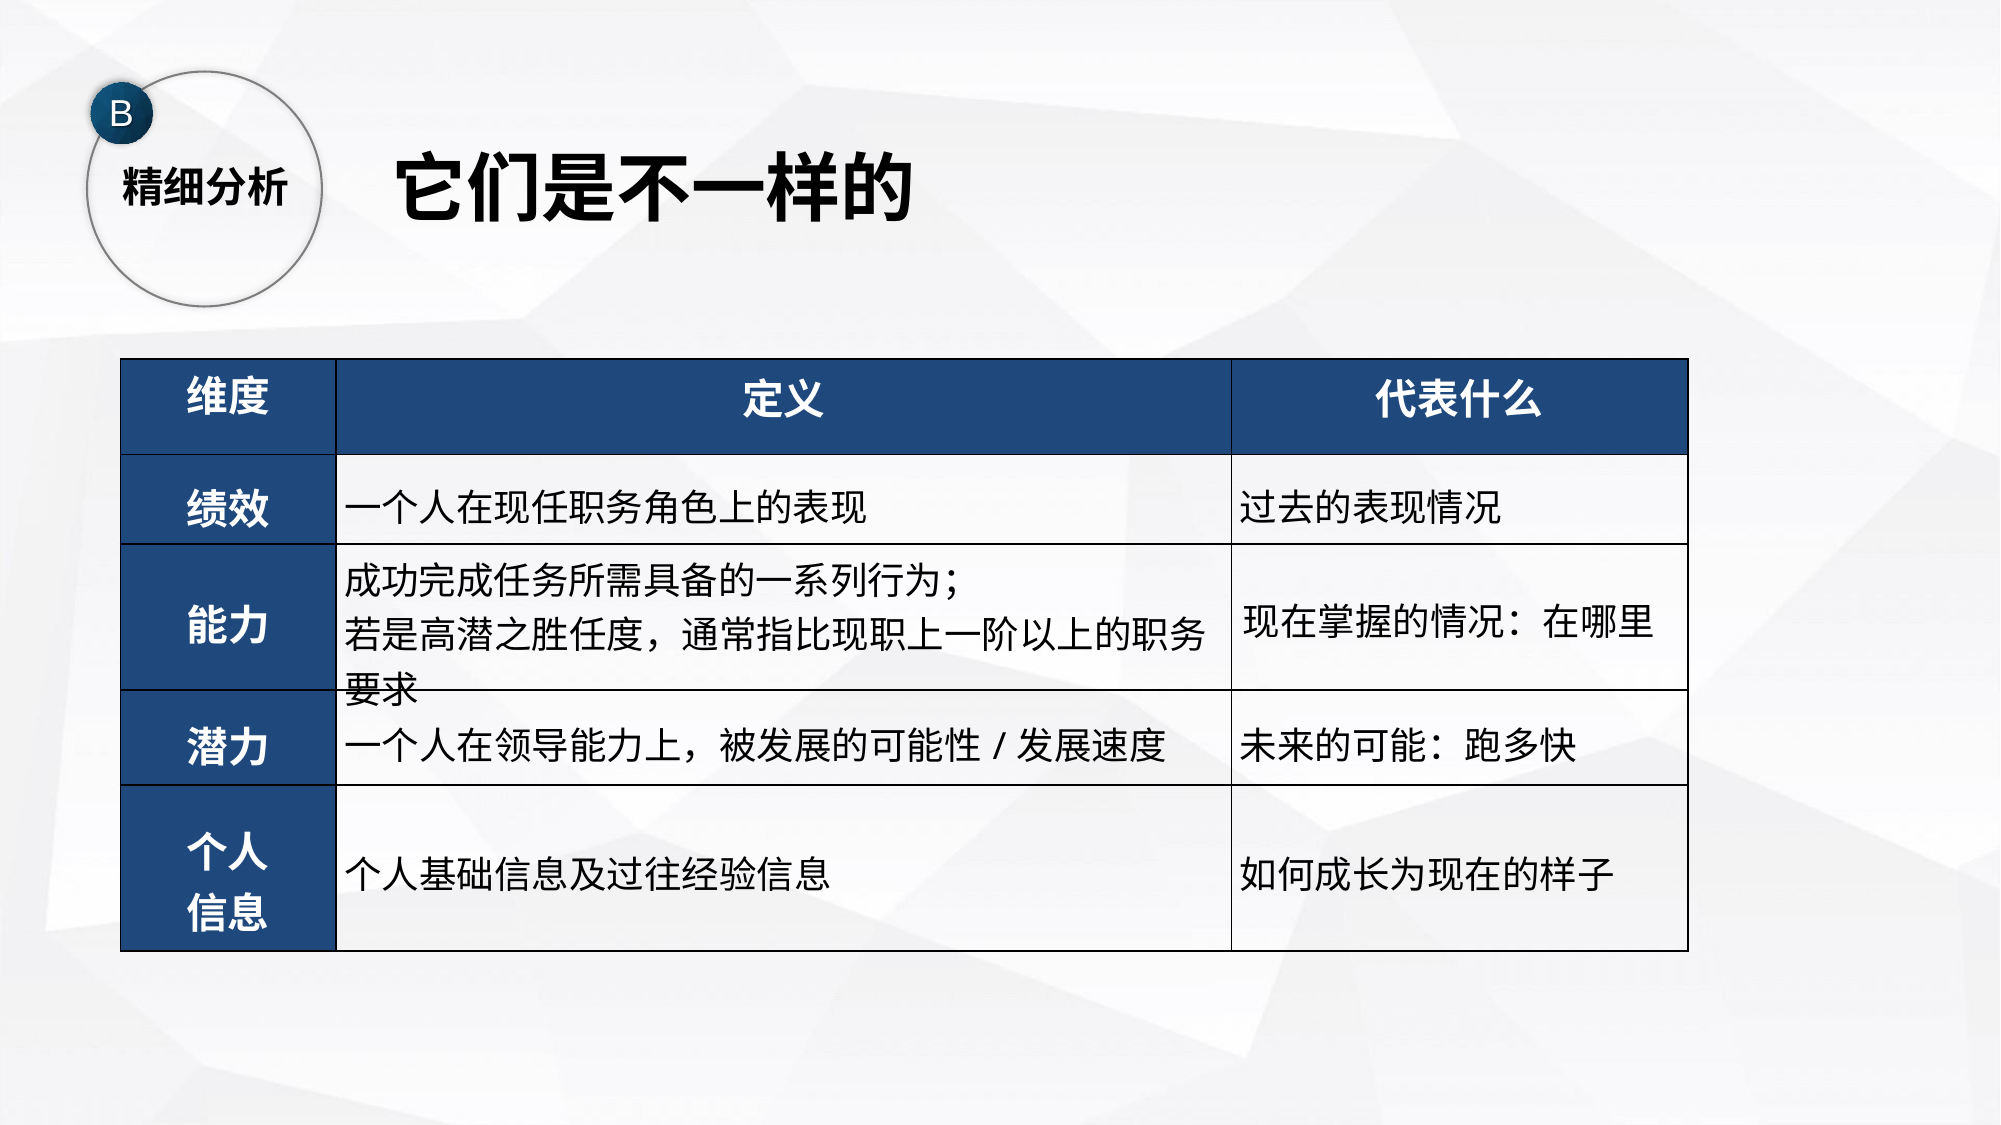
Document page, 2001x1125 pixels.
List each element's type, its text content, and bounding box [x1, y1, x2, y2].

table_cell 潜力 [121, 691, 335, 784]
table_cell 个人 信息 [121, 786, 335, 950]
table_header 维度 [121, 360, 335, 454]
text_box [73, 59, 334, 318]
table_cell 如何成长为现在的样子 [1232, 786, 1687, 950]
table_cell 绩效 [121, 455, 335, 543]
table_cell 能力 [121, 545, 335, 689]
table_header 定义 [337, 360, 1231, 454]
picture [0, 0, 2000, 1125]
table_cell 未来的可能：跑多快 [1232, 691, 1687, 784]
table_cell 一个人在领导能力上，被发展的可能性/发展速度 [337, 691, 1231, 784]
table_cell 现在掌握的情况：在哪里 [1232, 545, 1687, 689]
table_cell 个人基础信息及过往经验信息 [337, 786, 1231, 950]
table_cell 成功完成任务所需具备的一系列行为； 若是高潜之胜任度，通常指比现职上一阶以上的职务 要求 [337, 545, 1231, 689]
title 它们是不一样的 [389, 138, 921, 328]
table_cell 过去的表现情况 [1232, 455, 1687, 543]
table_cell 一个人在现任职务角色上的表现 [337, 455, 1231, 543]
table_header 代表什么 [1232, 360, 1687, 454]
